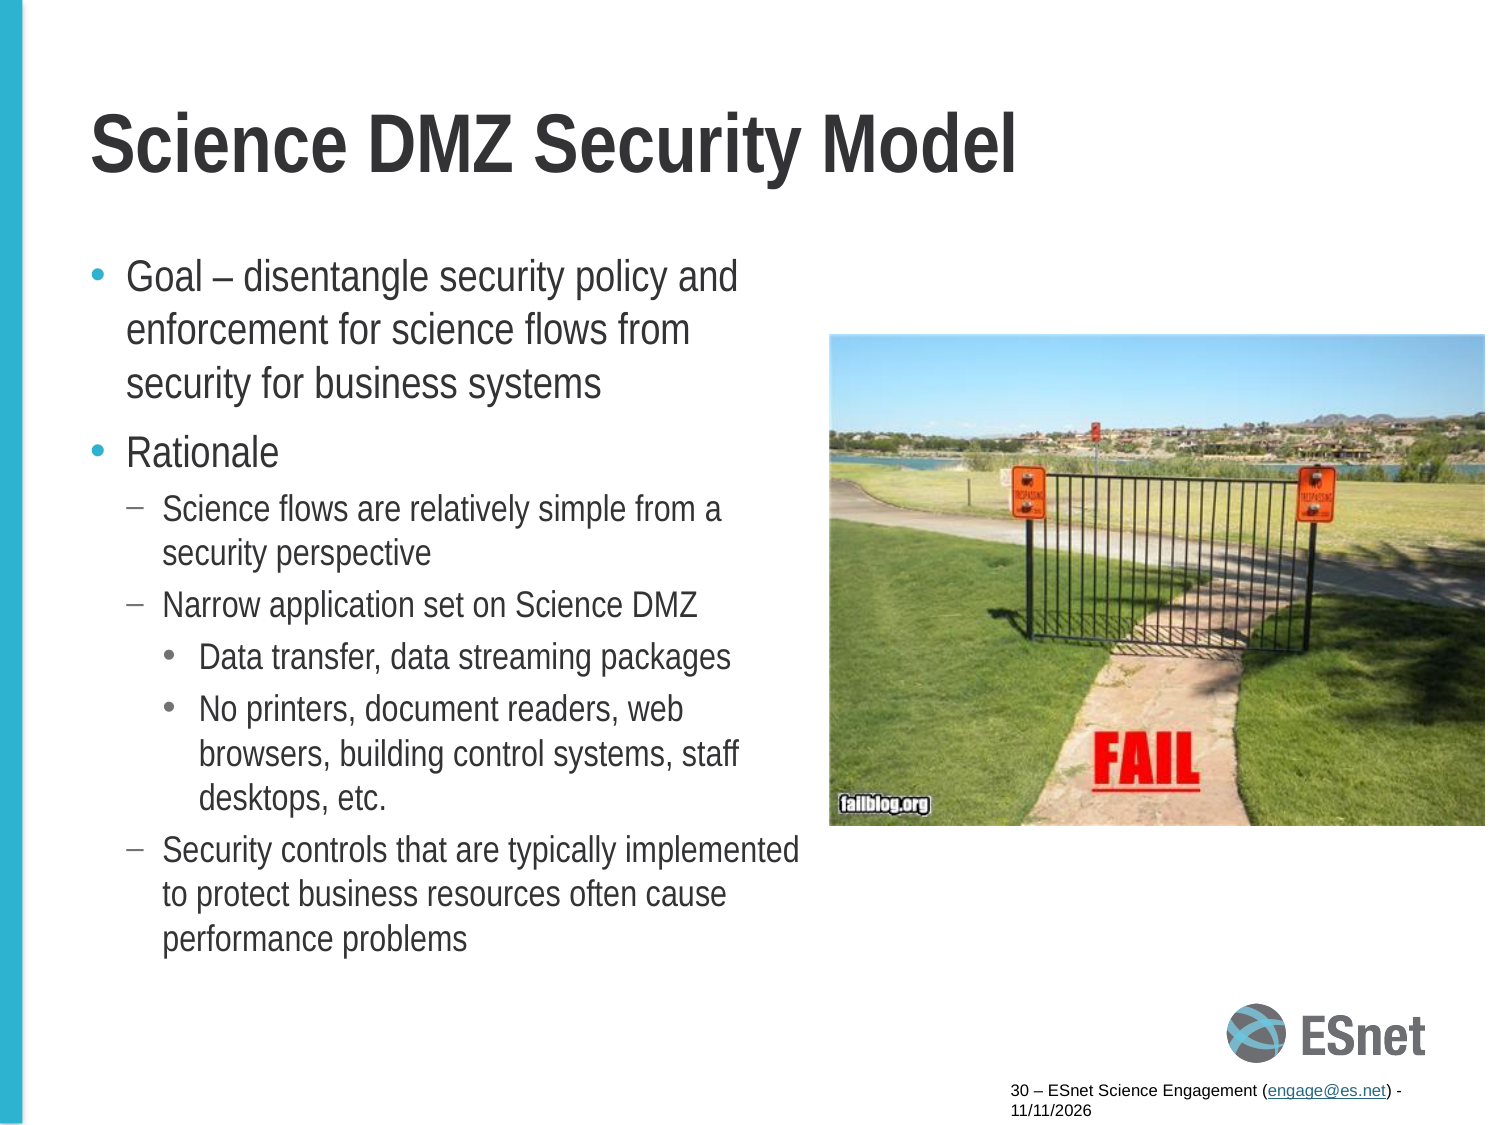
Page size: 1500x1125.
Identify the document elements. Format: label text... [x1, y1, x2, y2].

picture [1226, 1003, 1425, 1063]
title Science DMZ Security Model [75, 45, 1425, 233]
picture [829, 334, 1485, 827]
list Goal – disentangle security policy and enforcement for science flows from security for business systems Rationale Science flows are relatively simple from a security perspective Narrow application set on Science DMZ Data transfer, data streaming packages No printers, document readers, web browsers, building control systems, staff desktops, etc. Security controls that are typically implemented to protect business resources often cause performance problems [75, 239, 830, 971]
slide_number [995, 1084, 1485, 1115]
